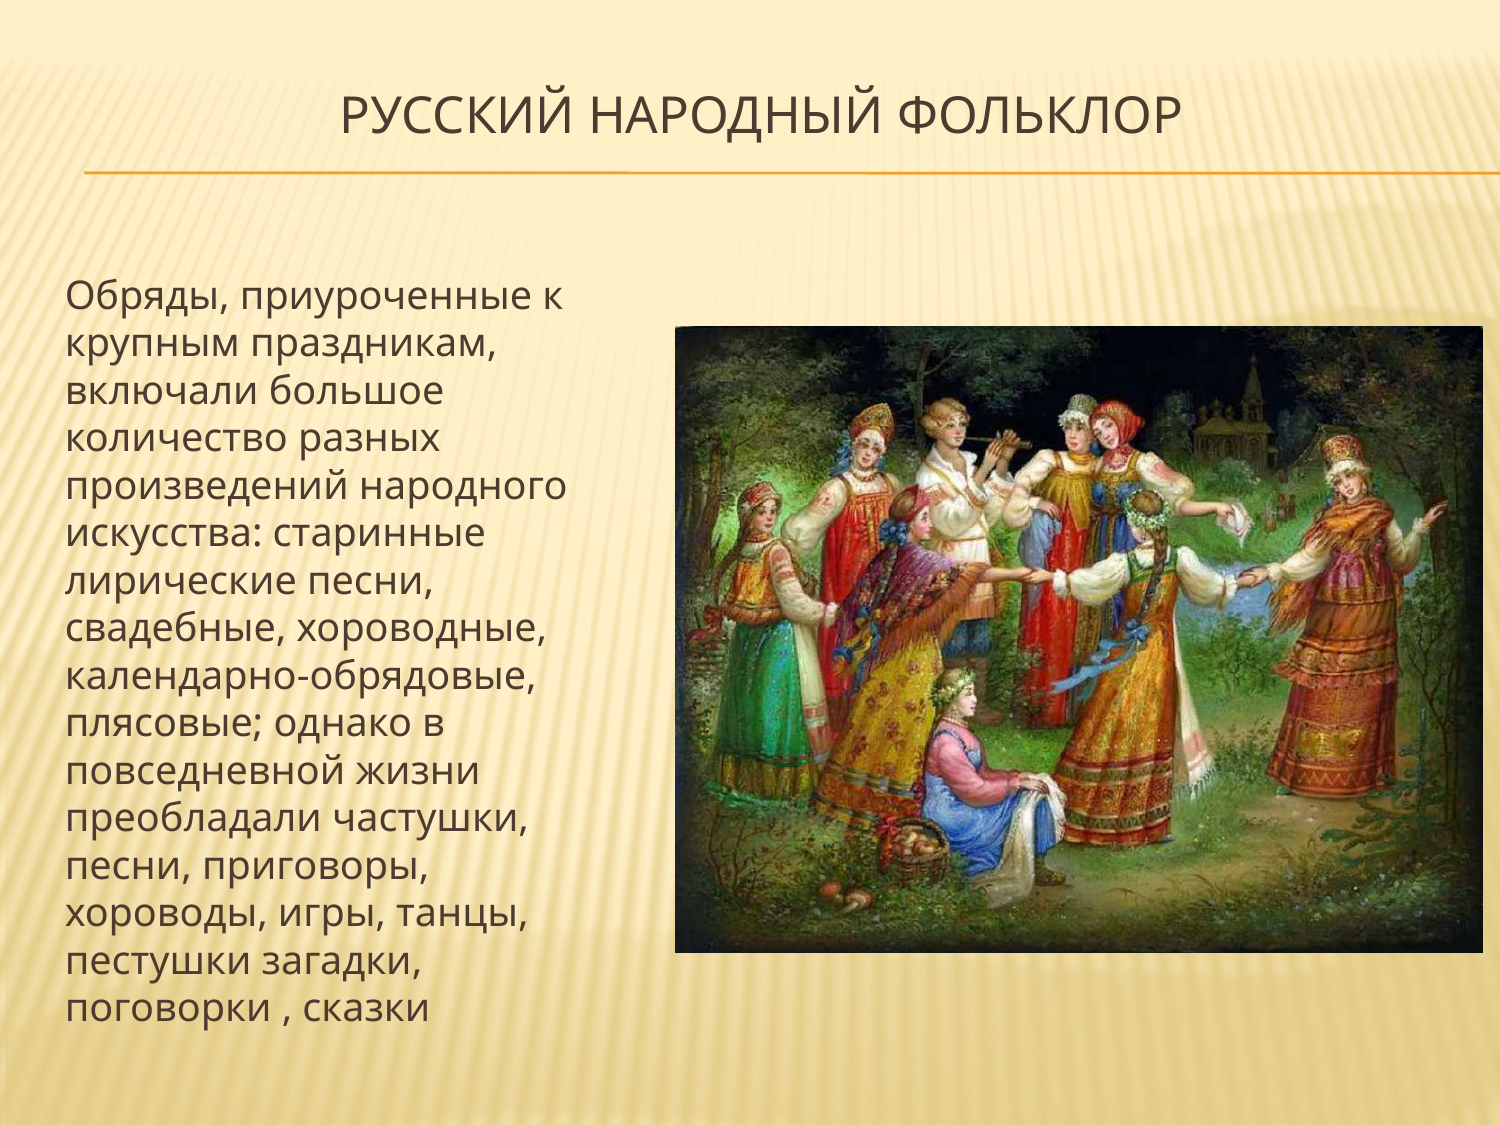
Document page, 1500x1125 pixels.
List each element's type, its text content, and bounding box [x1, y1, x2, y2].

list Обряды, приуроченные к крупным праздникам, включали большое количество разных произведений народного искусства: старинные лирические песни, свадебные, хороводные, календарно-обрядовые, плясовые; однако в повседневной жизни преобладали частушки, песни, приговоры, хороводы, игры, танцы, пестушки загадки, поговорки , сказки [50, 262, 652, 1038]
title Русский народный фольклор [49, 75, 1475, 213]
picture [675, 325, 1483, 953]
